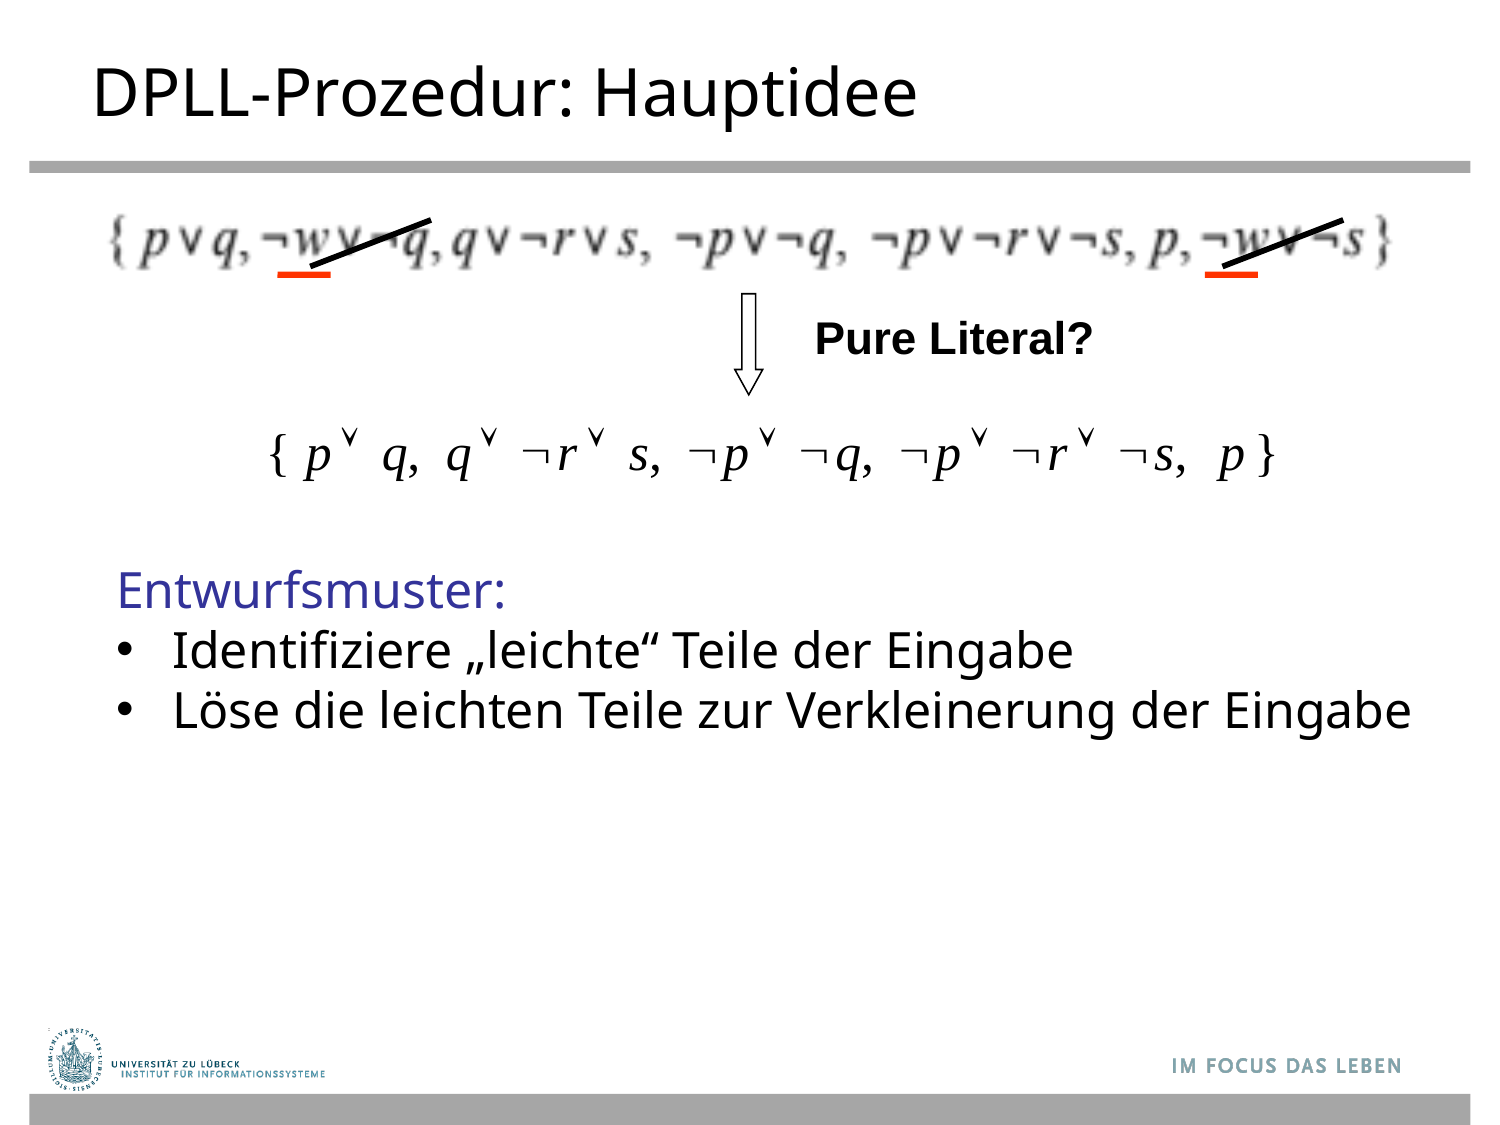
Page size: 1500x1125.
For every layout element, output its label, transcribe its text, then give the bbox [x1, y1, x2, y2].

text_box Pure Literal? [799, 301, 1110, 371]
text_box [101, 205, 1397, 275]
text_box [734, 293, 763, 395]
title DPLL-Prozedur: Hauptidee [76, 42, 1427, 126]
picture [1173, 1058, 1400, 1073]
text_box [262, 422, 1286, 492]
text_box Entwurfsmuster: Identifiziere „leichte“ Teile der Eingabe Löse die leichten Teile zur Verkleinerung der Eingabe [101, 550, 1429, 746]
